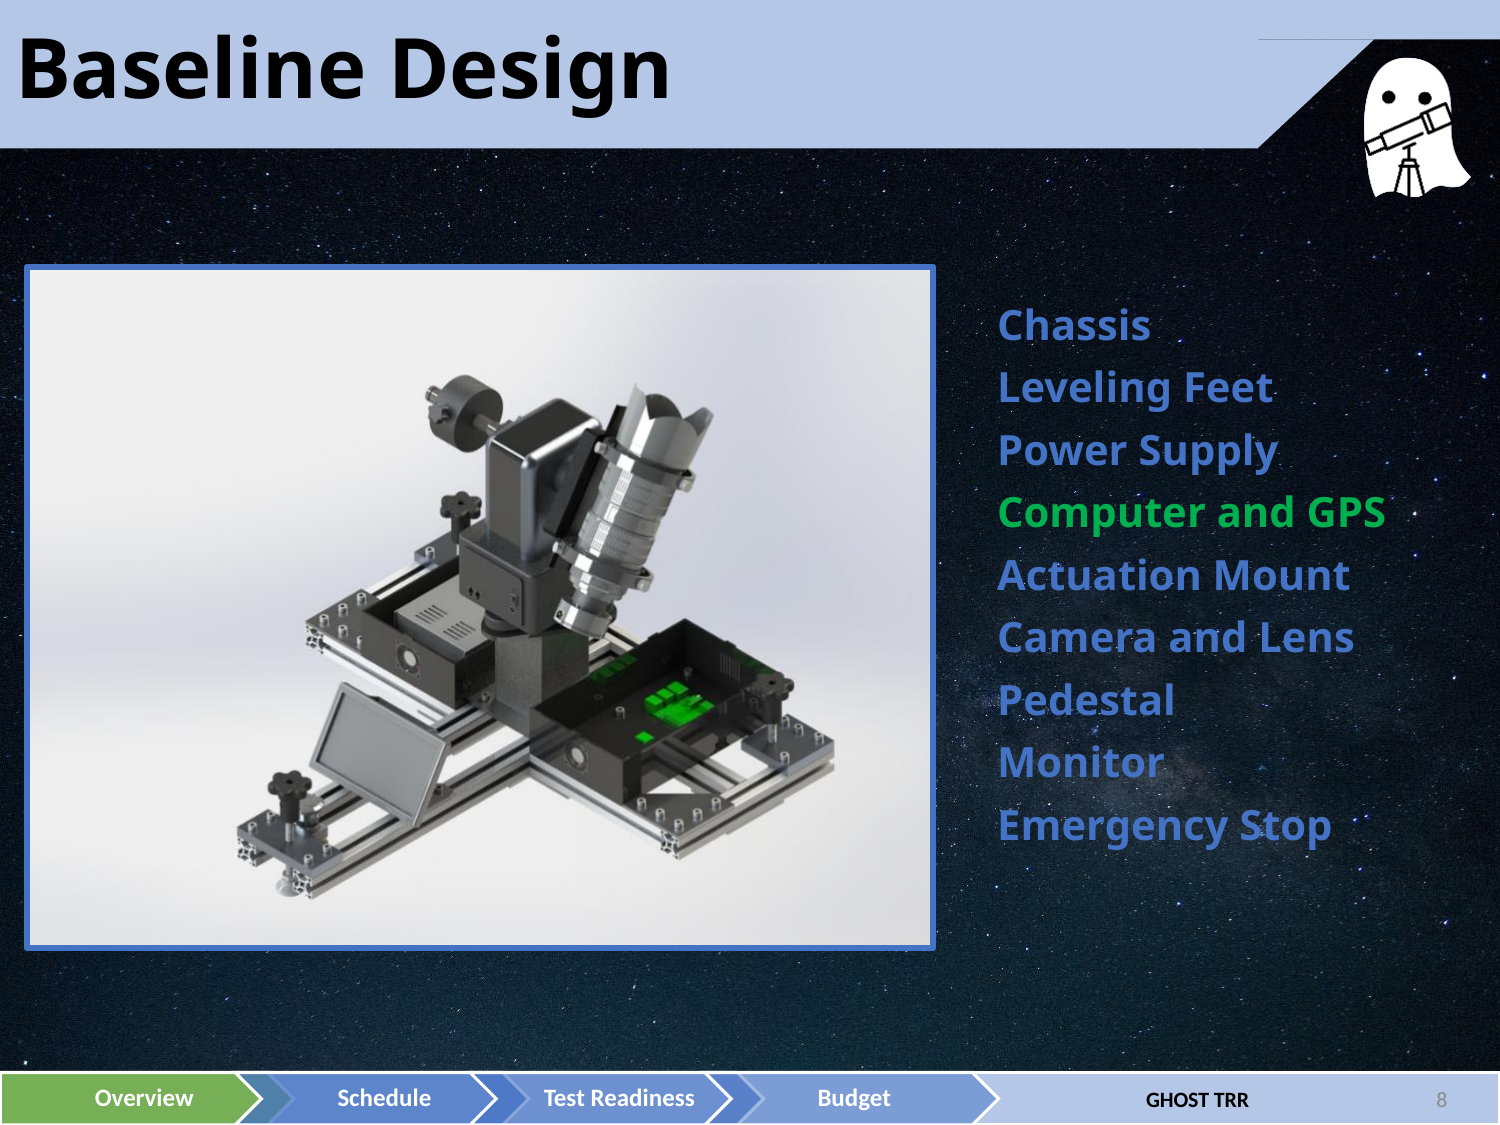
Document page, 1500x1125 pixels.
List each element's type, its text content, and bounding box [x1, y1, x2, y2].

slide_number 8 [1311, 1072, 1463, 1125]
text_box Chassis Leveling Feet Power Supply Computer and GPS Actuation Mount Camera and Lens Pedestal Monitor Emergency Stop [982, 291, 1463, 939]
picture [0, 40, 1500, 1071]
title Baseline Design [0, 7, 1232, 137]
